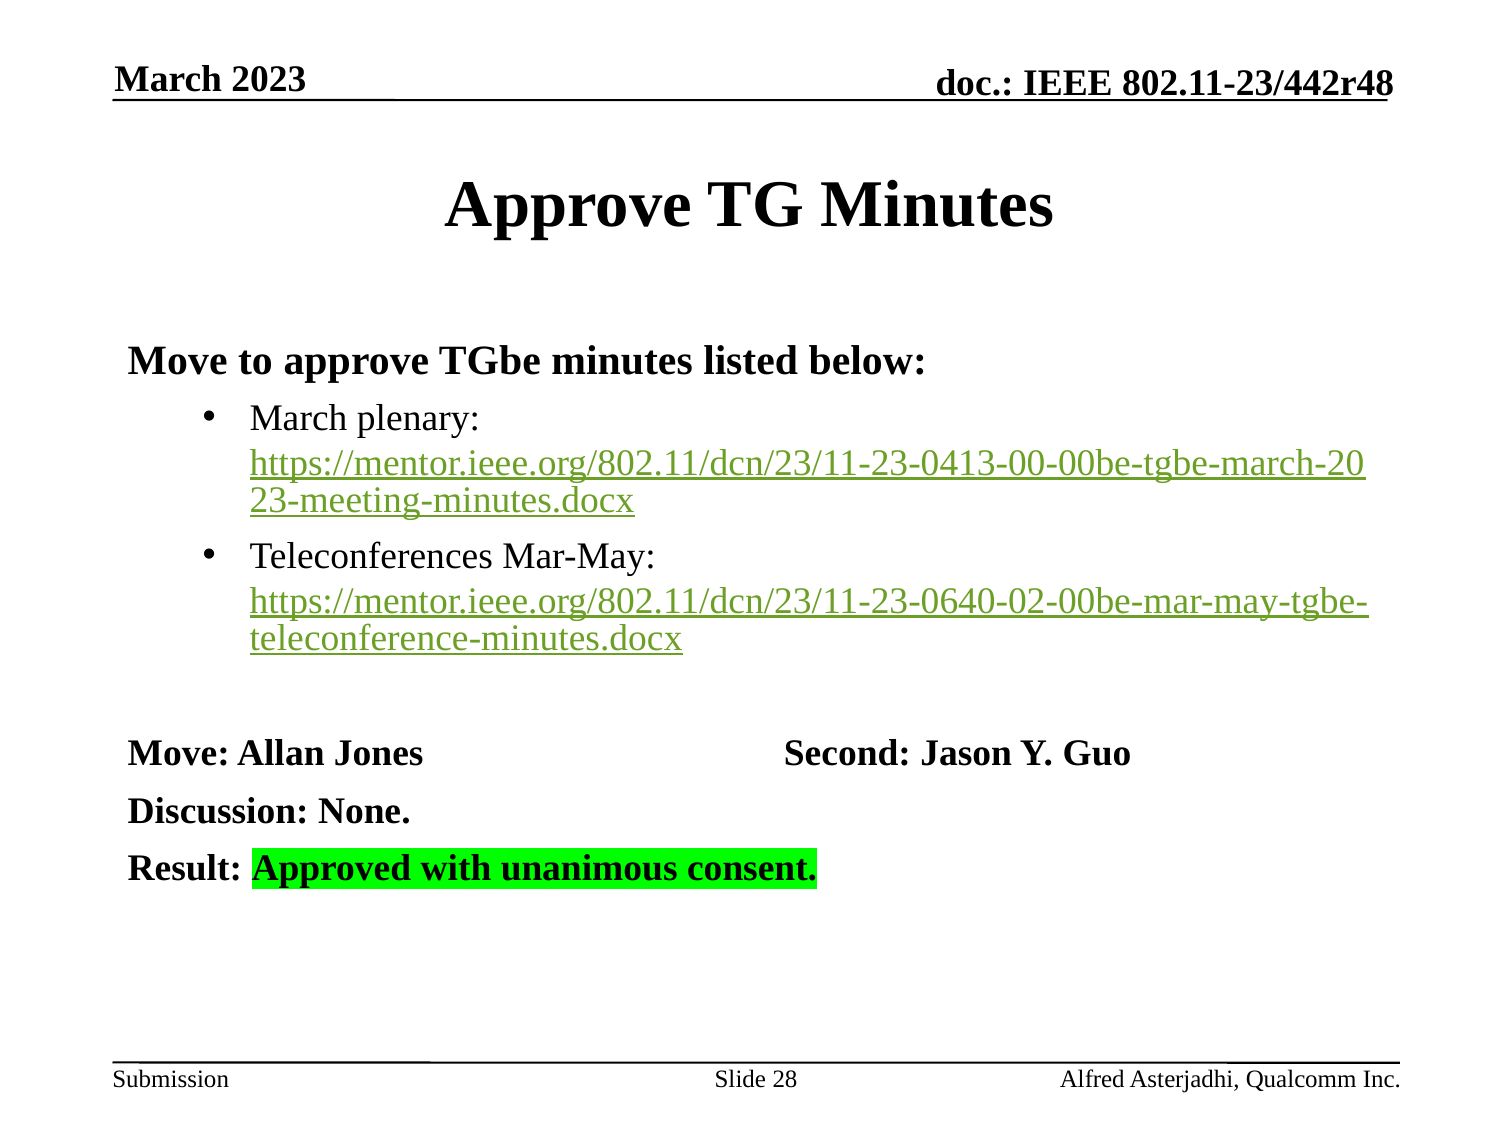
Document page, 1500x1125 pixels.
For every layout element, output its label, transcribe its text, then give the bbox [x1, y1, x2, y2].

title Approve TG Minutes [112, 112, 1388, 288]
list Move to approve TGbe minutes listed below: March plenary: https://mentor.ieee.org/802.11/dcn/23/11-23-0413-00-00be-tgbe-march-2023-meeting-minutes.docx Teleconferences Mar-May: https://mentor.ieee.org/802.11/dcn/23/11-23-0640-02-00be-mar-may-tgbe-teleconference-minutes.docx Move: Allan Jones Second: Jason Y. Guo Discussion: None. Result: Approved with unanimous consent. [112, 324, 1388, 1051]
slide_number Slide 28 [712, 1061, 800, 1123]
footer Alfred Asterjadhi, Qualcomm Inc. [878, 1061, 1402, 1093]
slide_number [114, 54, 423, 100]
